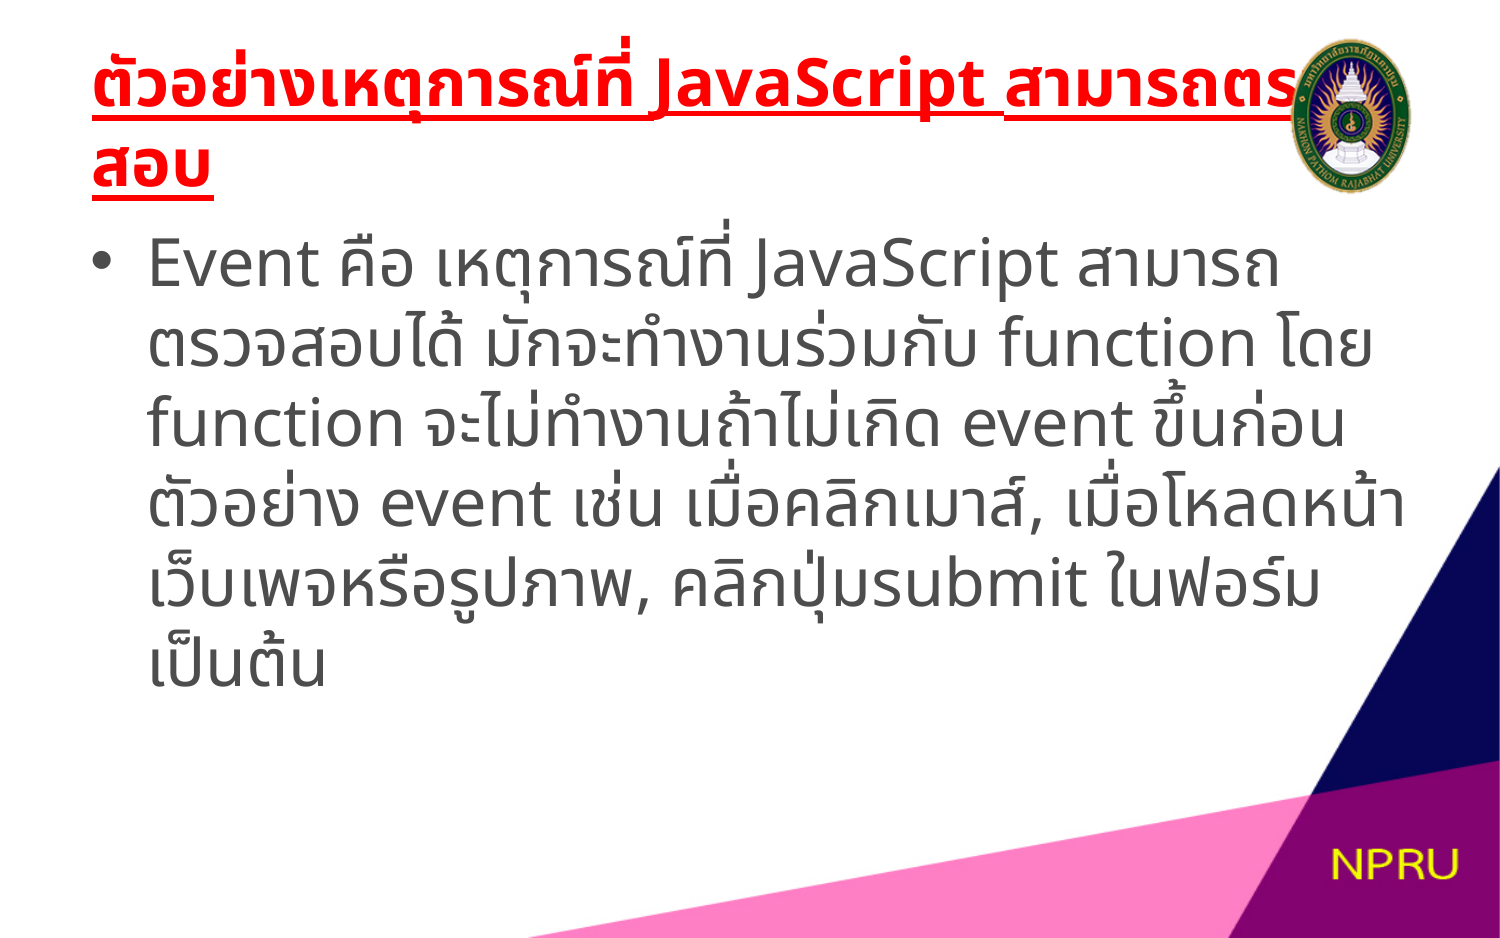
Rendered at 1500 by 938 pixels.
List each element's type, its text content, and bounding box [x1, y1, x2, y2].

picture [0, 0, 1500, 938]
title ตัวอย่างเหตุการณ์ที่ JavaScript สามารถตรวจสอบ [76, 75, 1276, 164]
list Event คือ เหตุการณ์ที่ JavaScript สามารถตรวจสอบได้ มักจะทำงานร่วมกับ function โดย function จะไม่ทำงานถ้าไม่เกิด event ขึ้นก่อน ตัวอย่าง event เช่น เมื่อคลิกเมาส์, เมื่อโหลดหน้าเว็บเพจหรือรูปภาพ, คลิกปุ่มsubmit ในฟอร์ม เป็นต้น [75, 212, 1425, 847]
